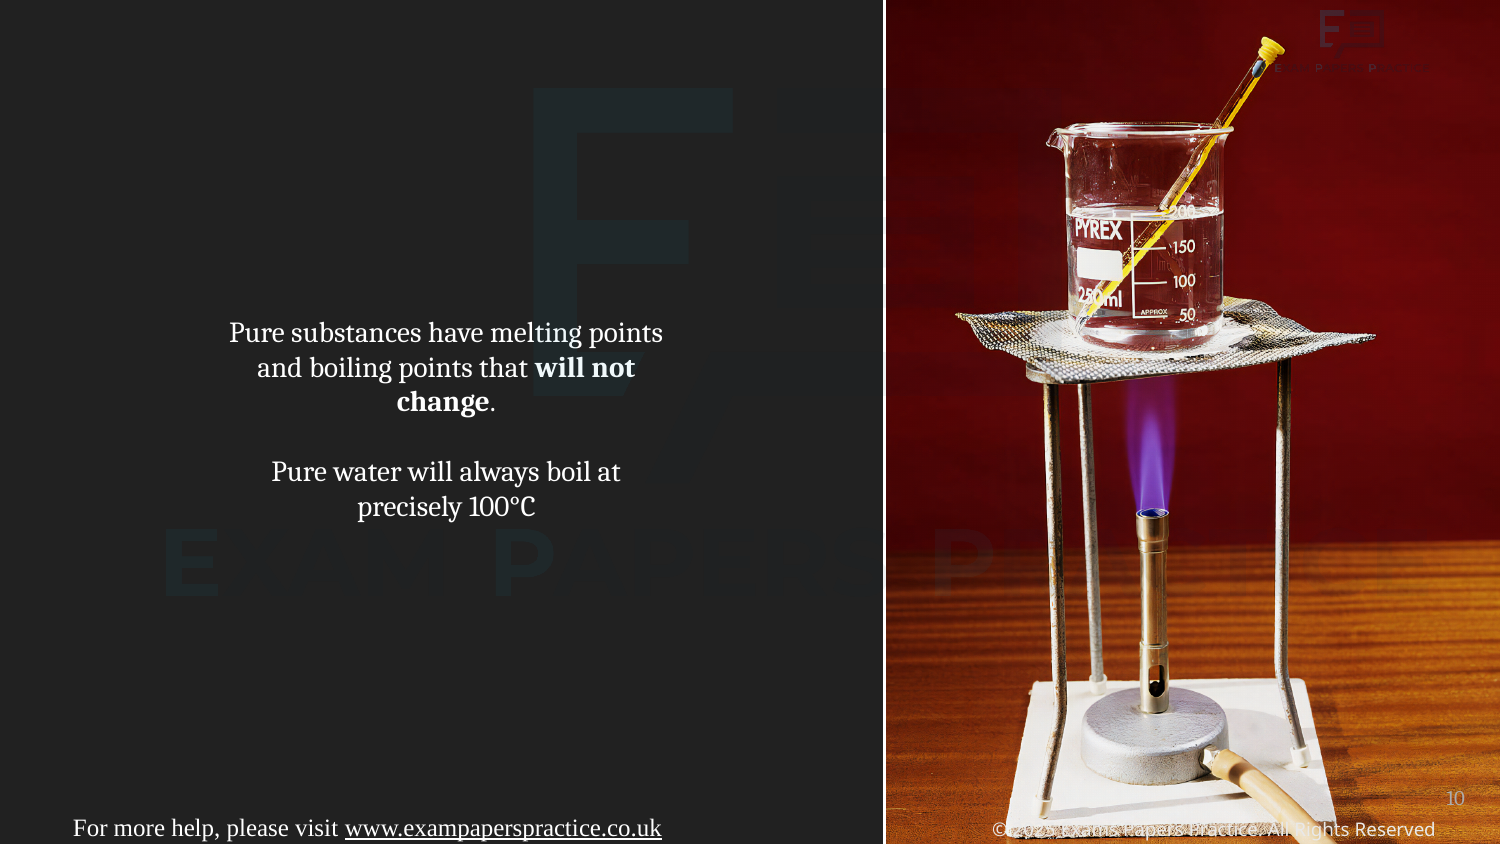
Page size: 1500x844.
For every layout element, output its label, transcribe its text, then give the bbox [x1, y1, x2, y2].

picture [166, 0, 1500, 844]
text_box For more help, please visit www.exampaperspractice.co.uk [36, 804, 699, 843]
